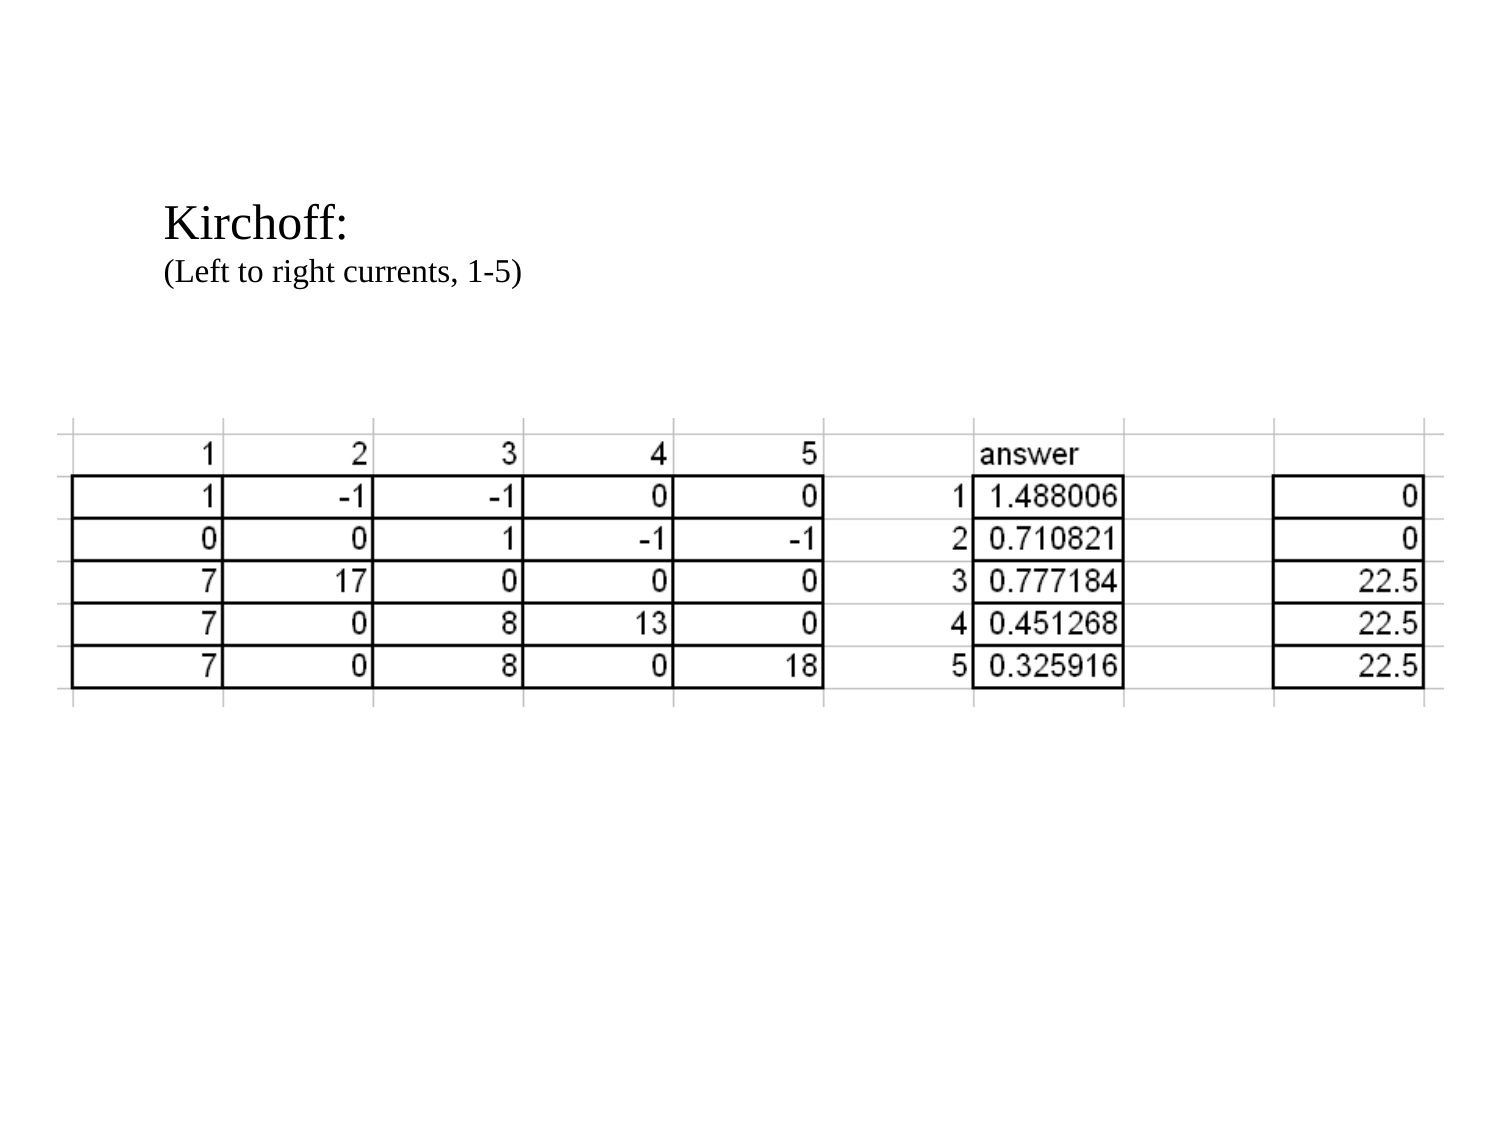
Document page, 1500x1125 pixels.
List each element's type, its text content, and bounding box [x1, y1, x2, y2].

text_box Kirchoff: (Left to right currents, 1-5) [148, 181, 538, 297]
picture [56, 418, 1444, 707]
